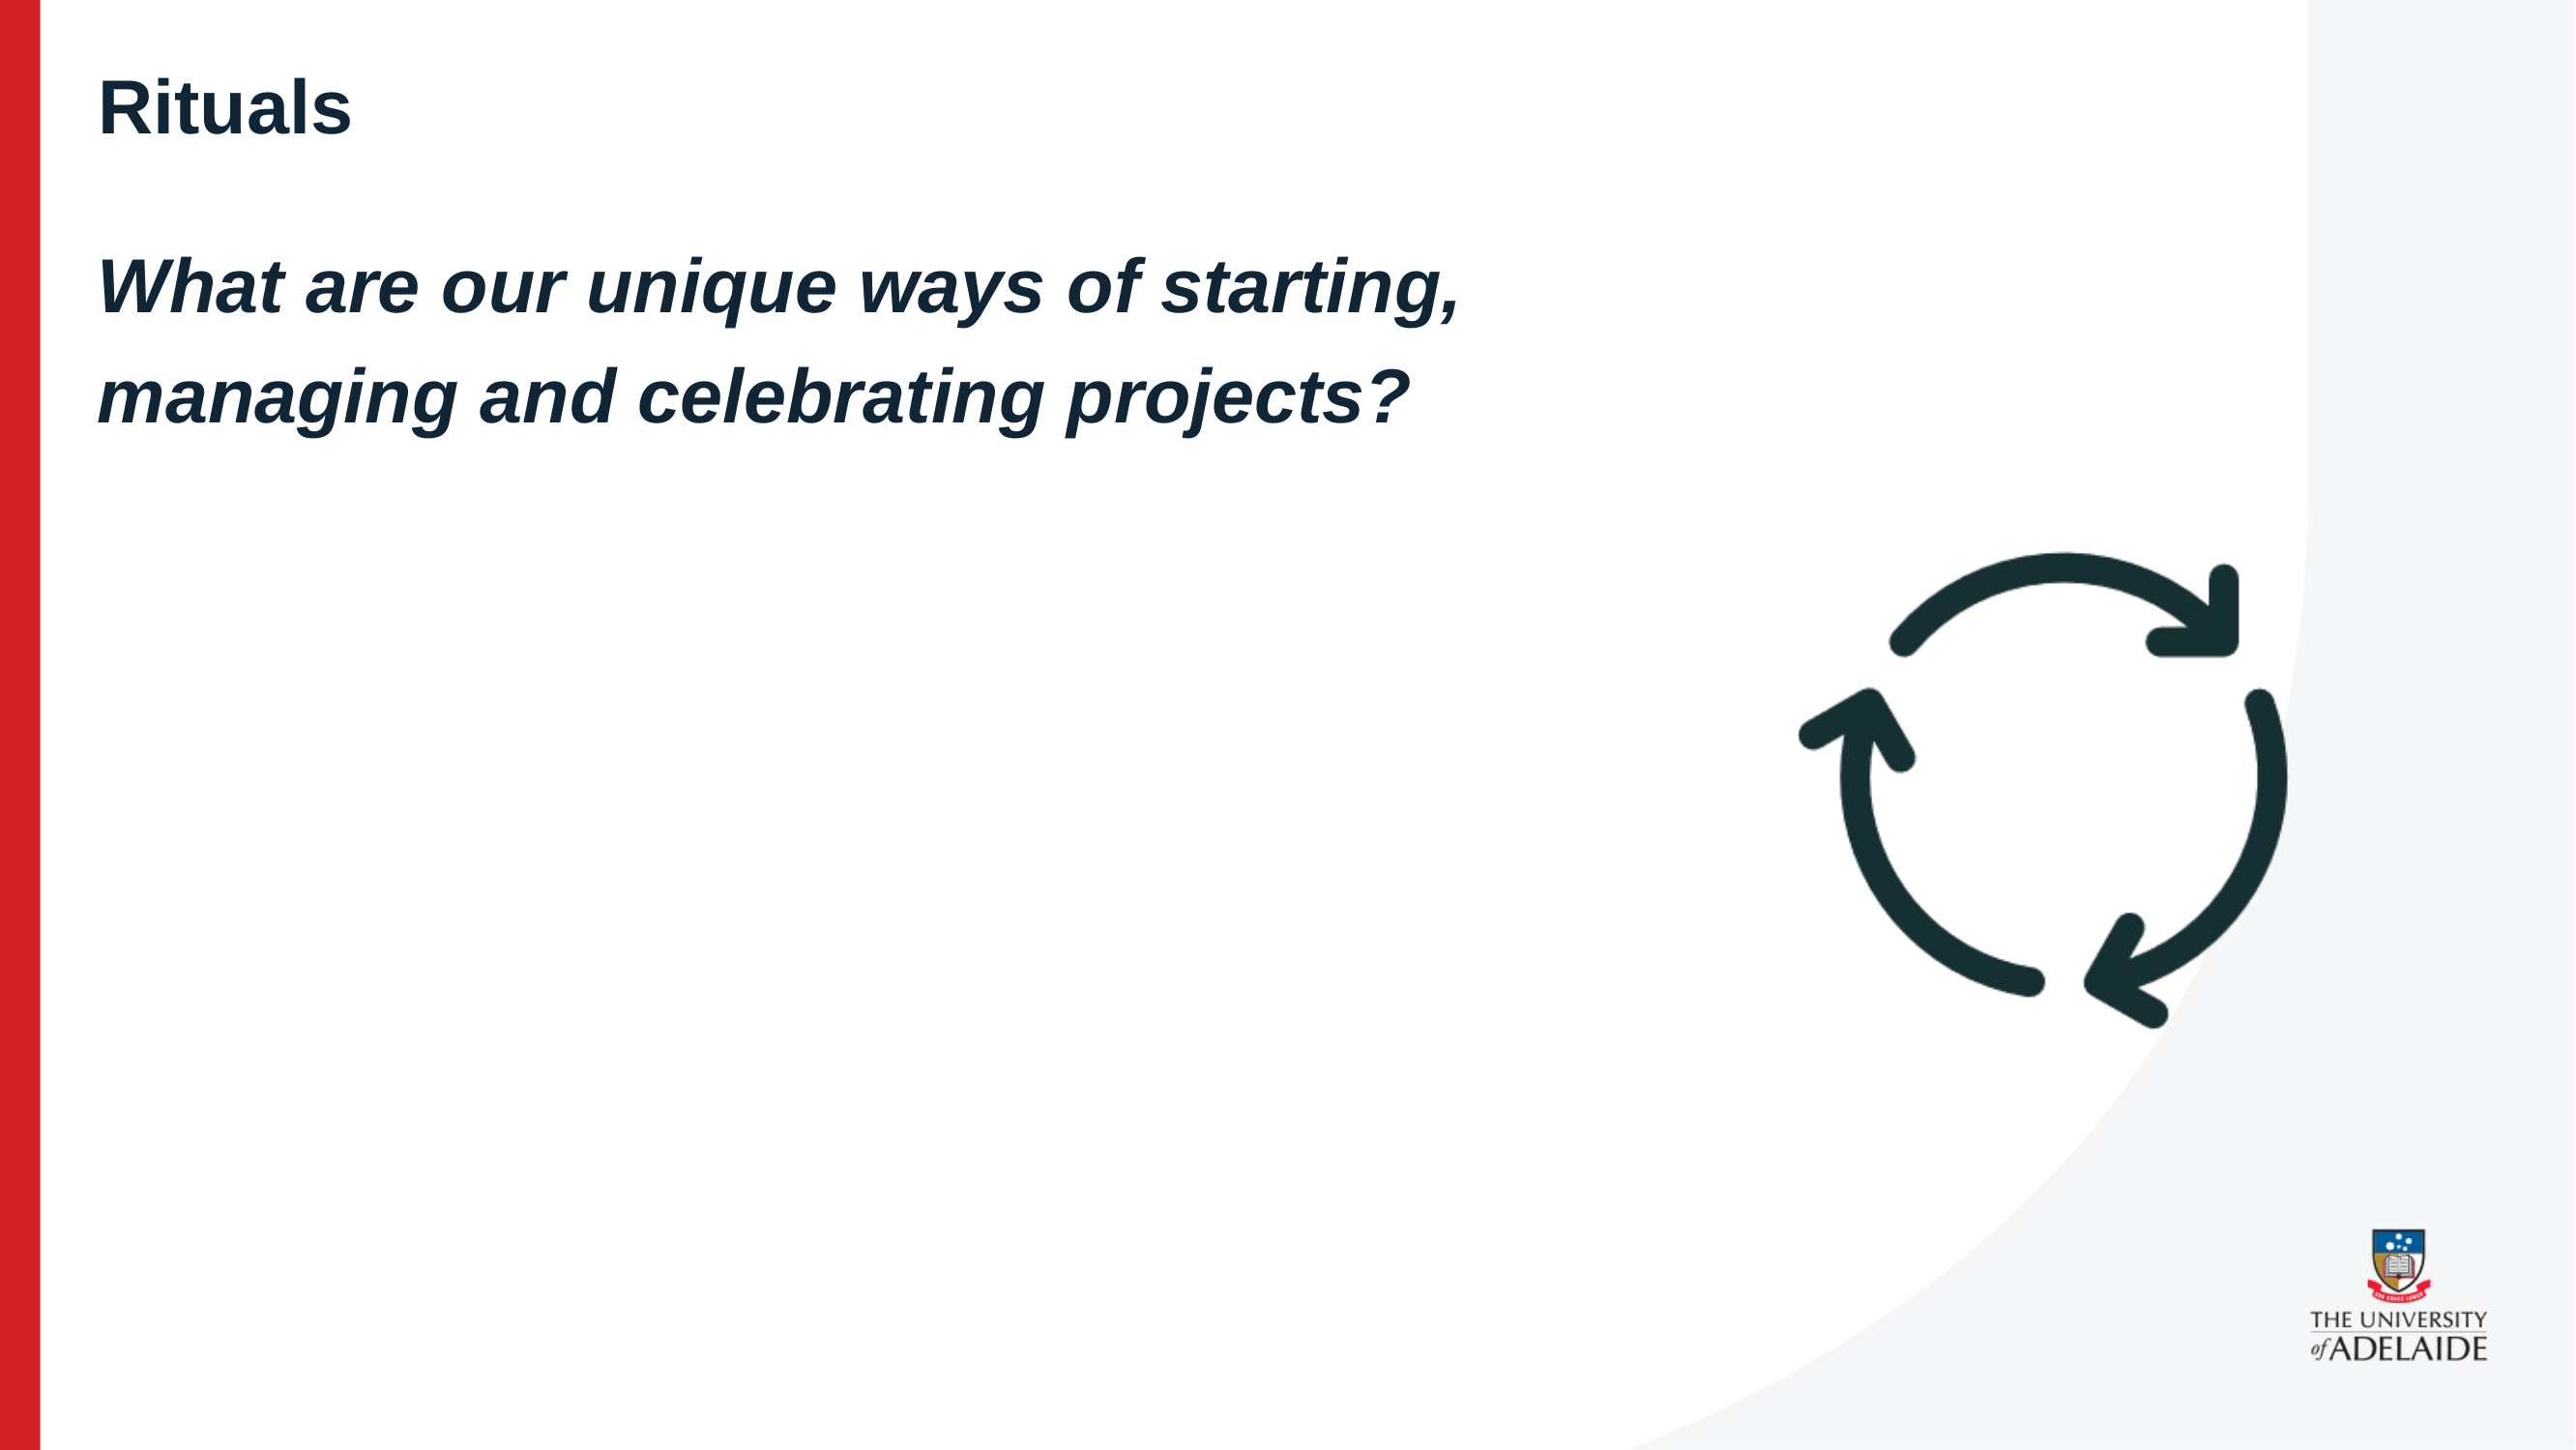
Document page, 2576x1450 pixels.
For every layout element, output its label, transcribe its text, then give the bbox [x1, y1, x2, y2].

picture [0, 0, 2576, 1450]
title Rituals [98, 39, 2355, 263]
list What are our unique ways of starting, managing and celebrating projects? [97, 218, 1677, 1014]
